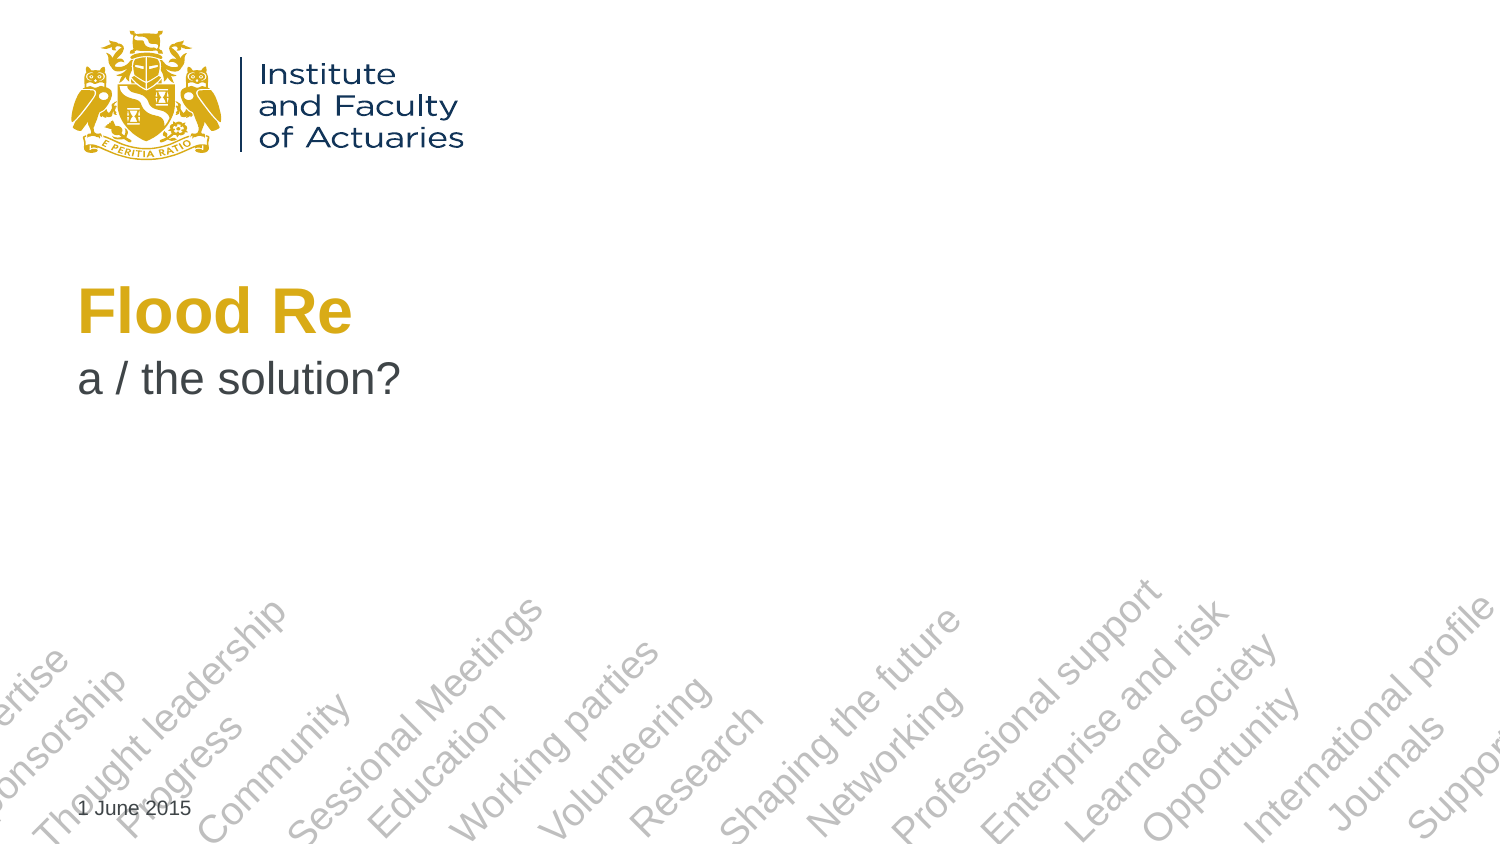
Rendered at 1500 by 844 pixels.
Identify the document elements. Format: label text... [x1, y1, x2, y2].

title Flood Re [64, 262, 1295, 422]
text_box [552, 805, 1399, 844]
subtitle a / the solution? [64, 342, 1069, 467]
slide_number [64, 788, 425, 830]
